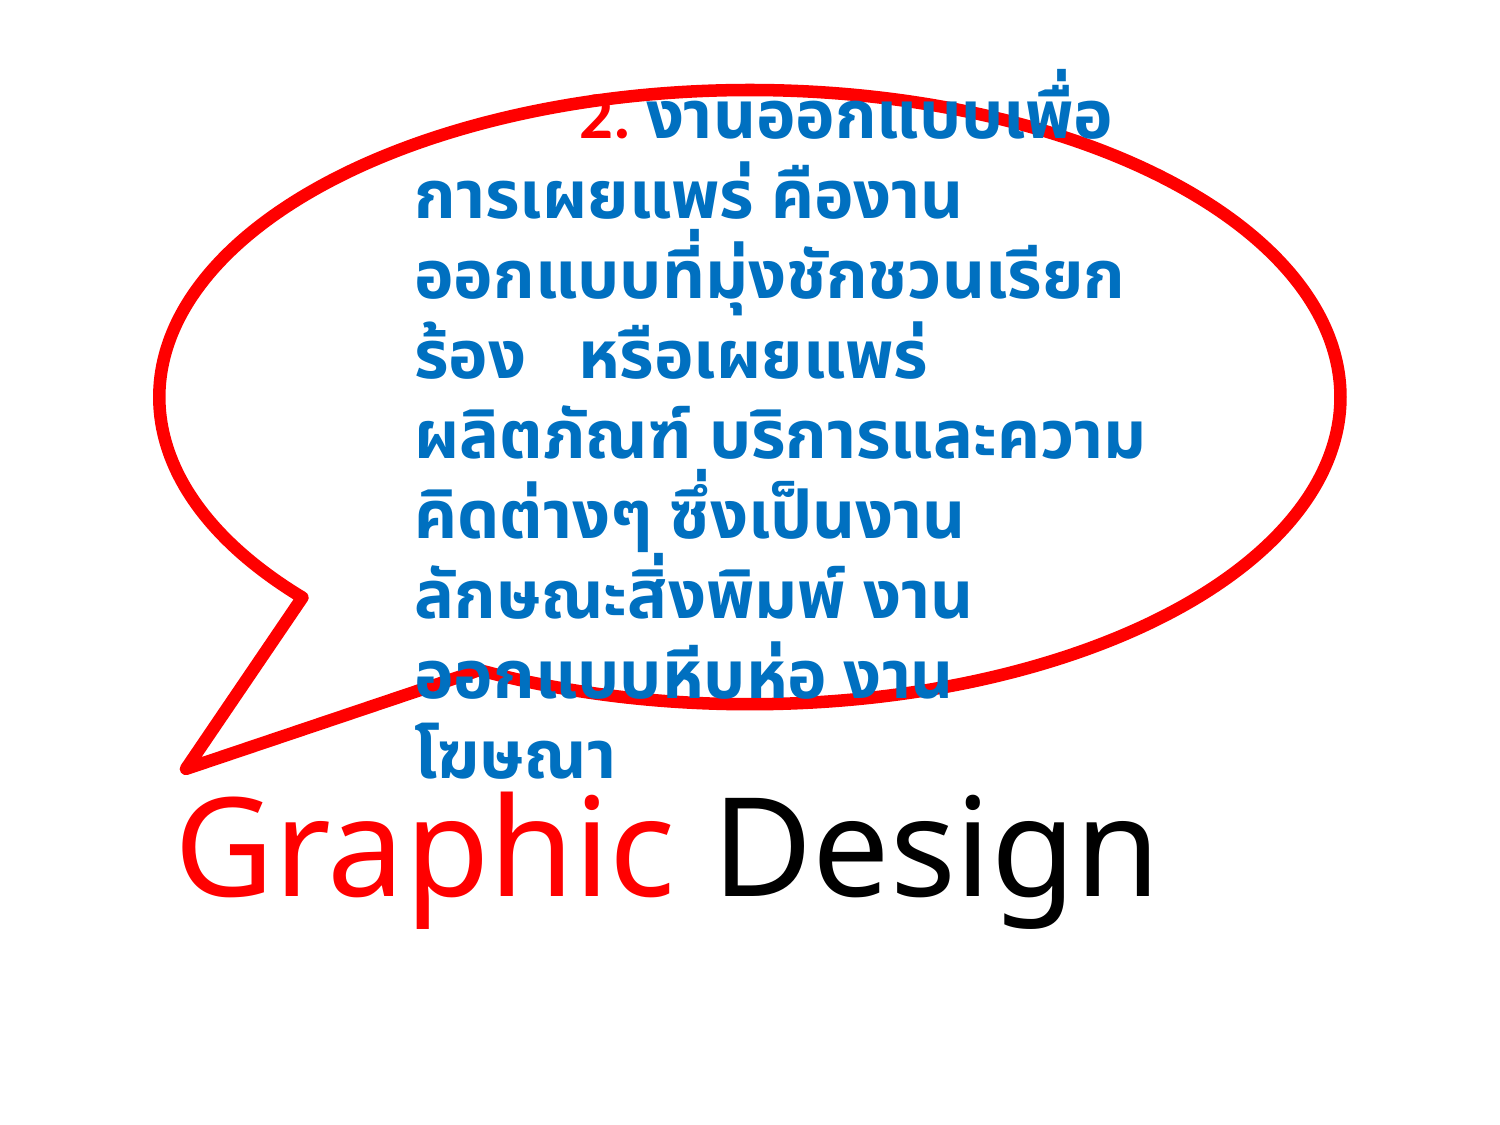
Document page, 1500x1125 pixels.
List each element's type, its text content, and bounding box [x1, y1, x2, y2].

text_box 2. งานออกแบบเพื่อการเผยแพร่ คืองานออกแบบที่มุ่งชักชวนเรียกร้อง หรือเผยแพร่ผลิตภัณฑ์ บริการและความคิดต่างๆ ซึ่งเป็นงานลักษณะสิ่งพิมพ์ งานออกแบบหีบห่อ งานโฆษณา [157, 87, 1343, 751]
text_box Graphic Design [159, 751, 1341, 932]
